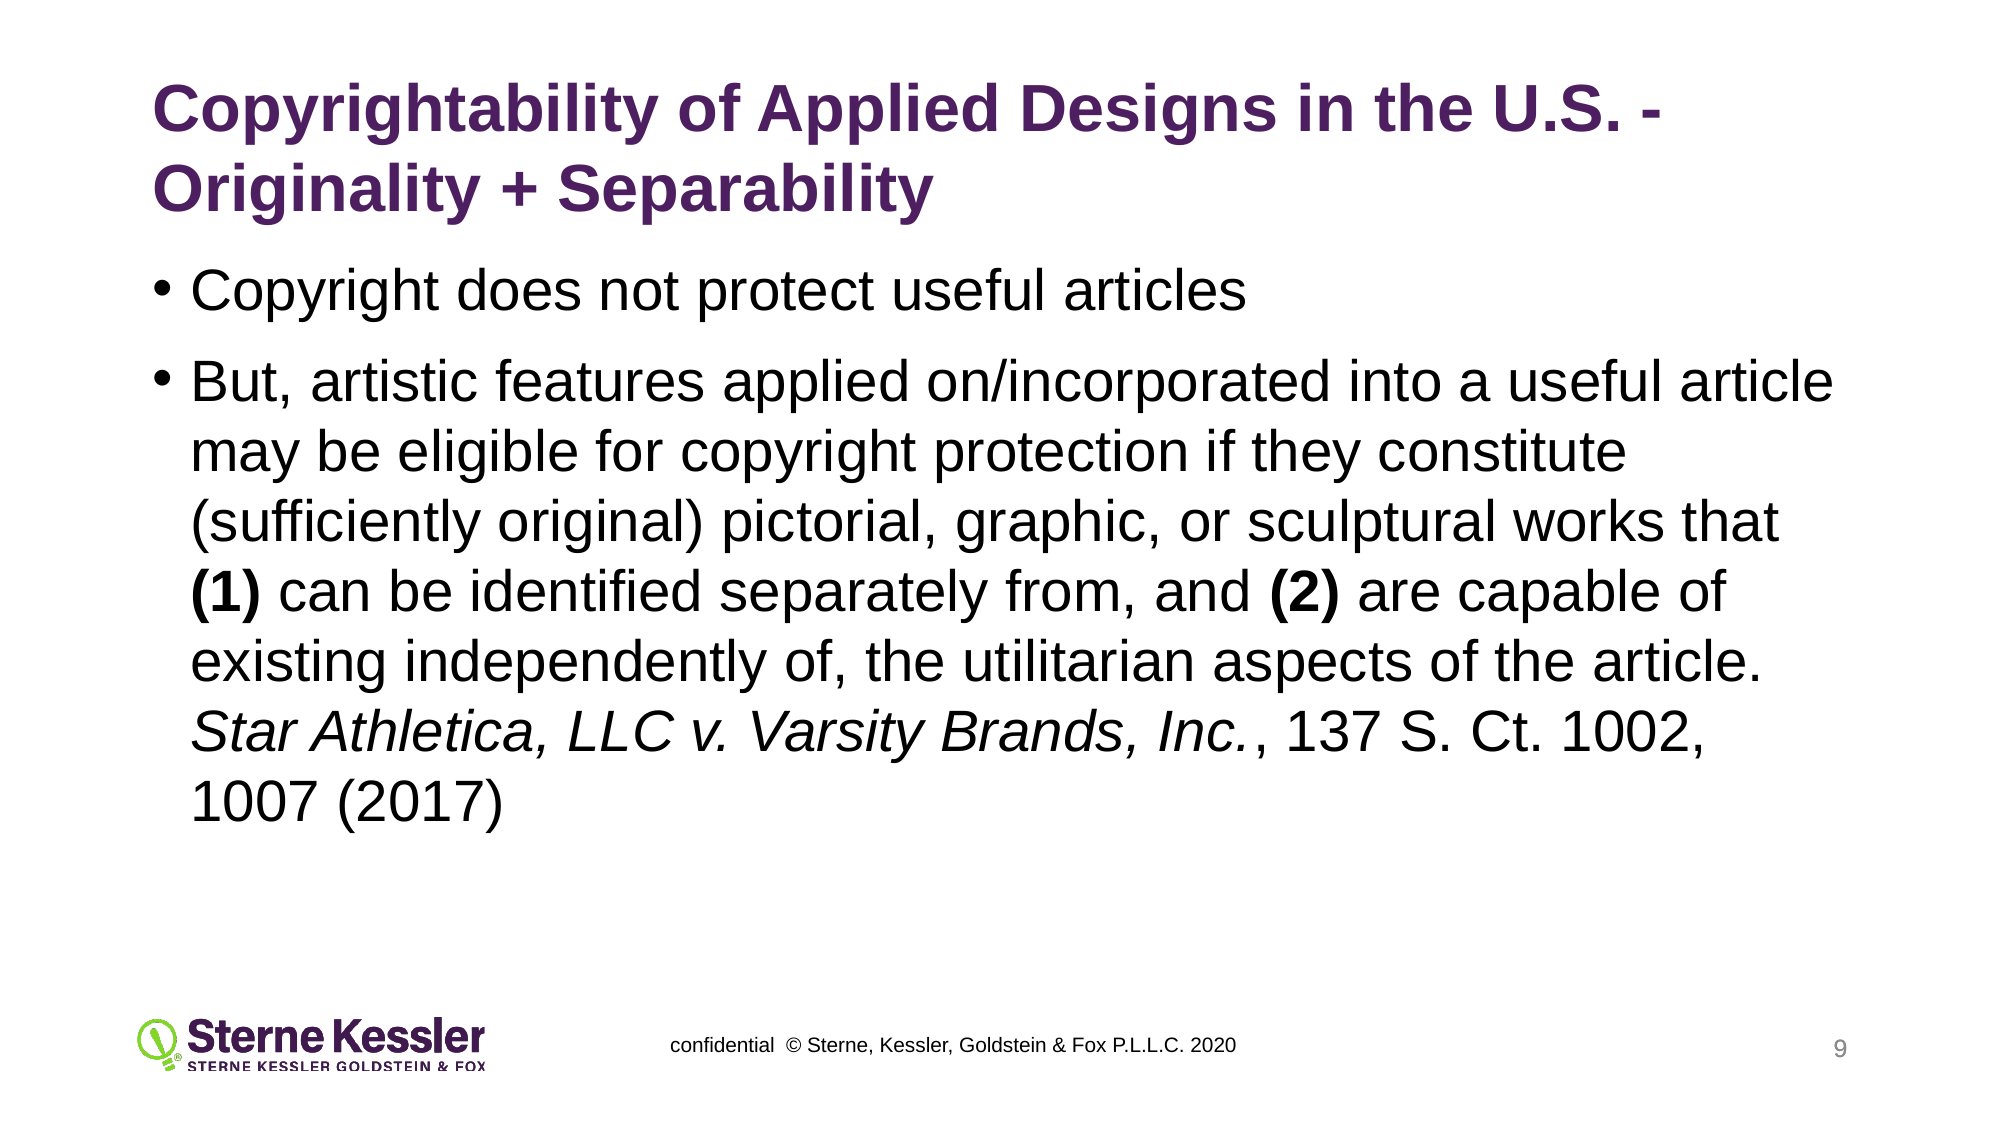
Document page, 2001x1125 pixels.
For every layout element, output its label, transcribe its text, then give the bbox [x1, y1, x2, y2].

title Copyrightability of Applied Designs in the U.S. - Originality + Separability [137, 15, 1863, 233]
list Copyright does not protect useful articles But, artistic features applied on/incorporated into a useful article may be eligible for copyright protection if they constitute (sufficiently original) pictorial, graphic, or sculptural works that (1) can be identified separately from, and (2) are capable of existing independently of, the utilitarian aspects of the article. Star Athletica, LLC v. Varsity Brands, Inc., 137 S. Ct. 1002, 1007 (2017) [138, 244, 1863, 981]
